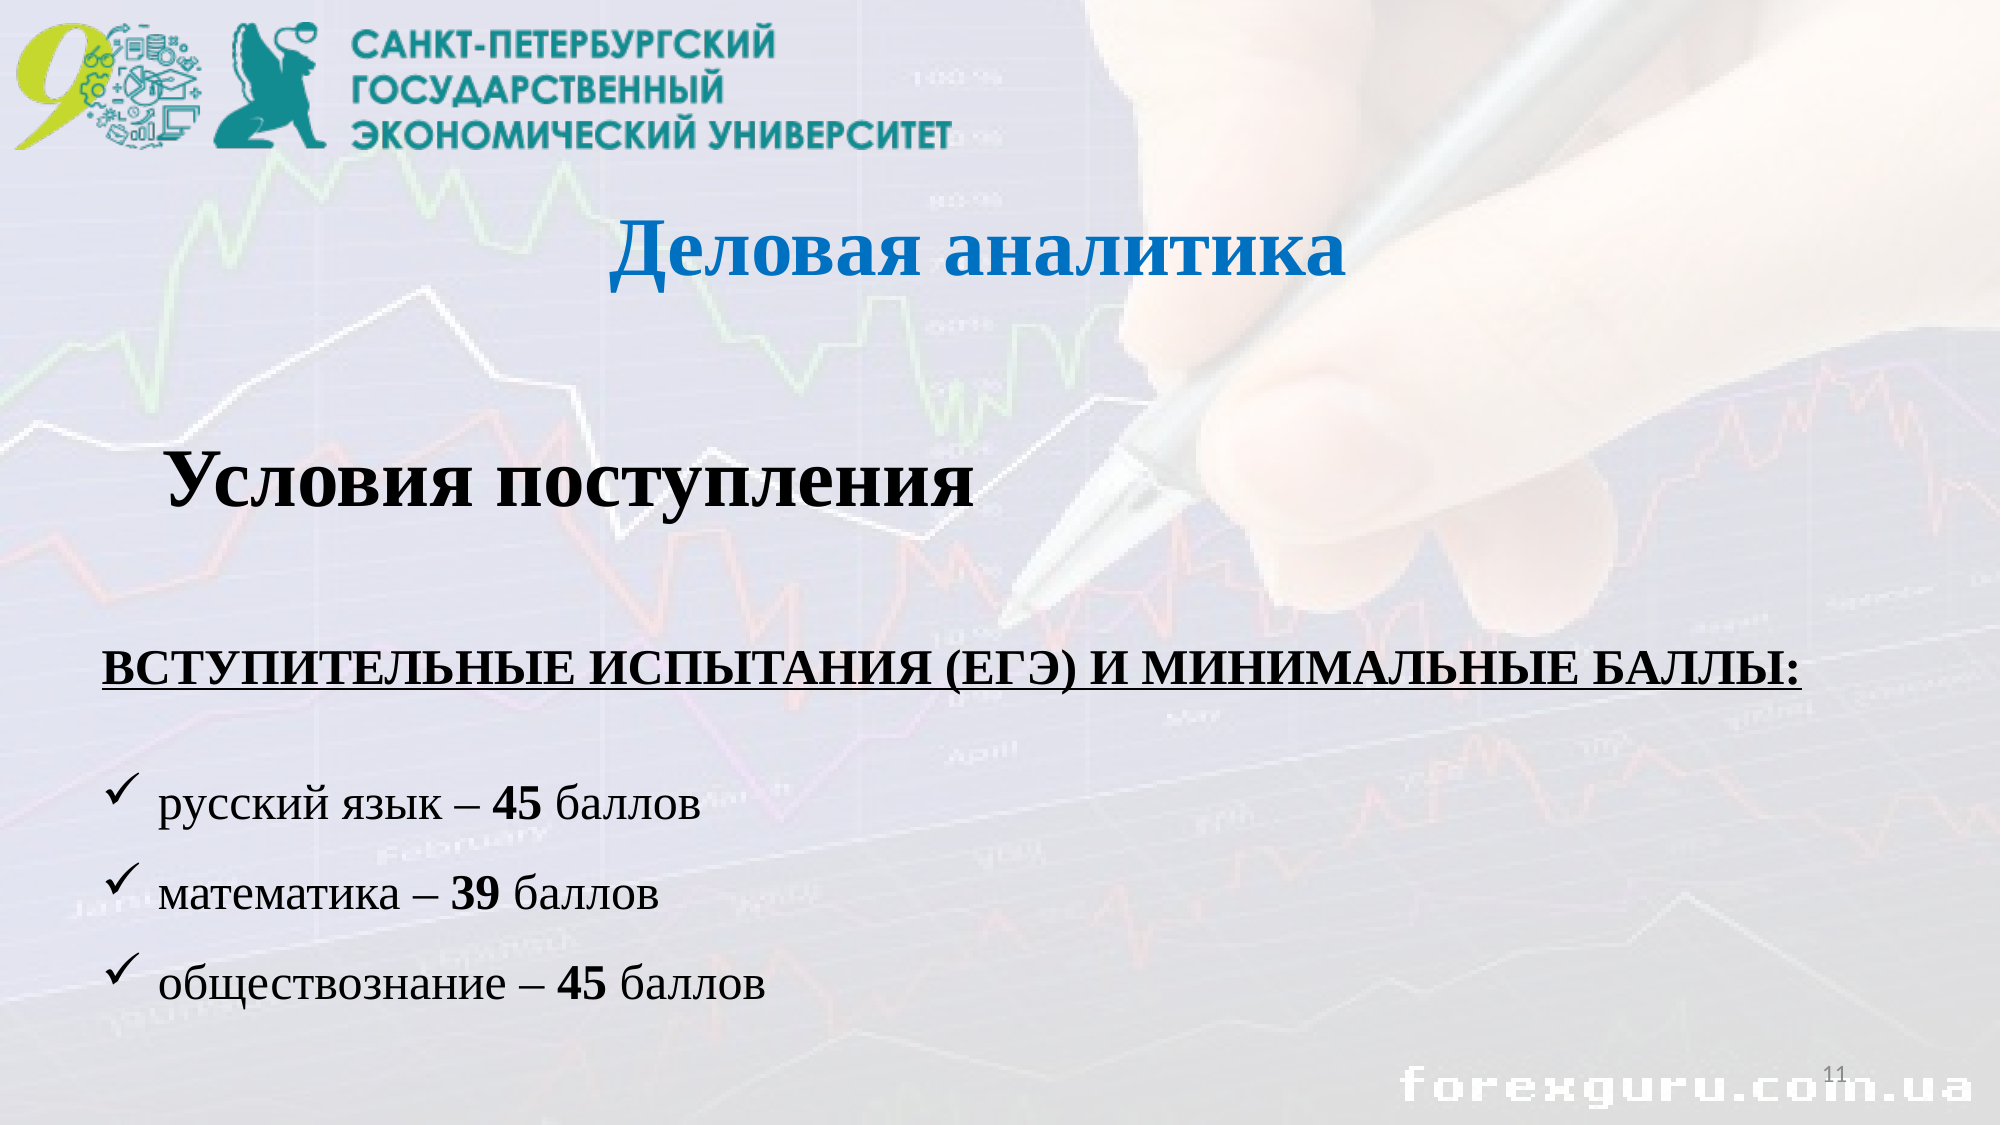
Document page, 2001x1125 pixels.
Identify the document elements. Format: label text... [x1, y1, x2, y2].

text_box Деловая аналитика [594, 184, 1363, 300]
text_box ВСТУПИТЕЛЬНЫЕ ИСПЫТАНИЯ (ЕГЭ) И МИНИМАЛЬНЫЕ БАЛЛЫ: русский язык – 45 баллов математика – 39 баллов обществознание – 45 баллов [86, 582, 1817, 1017]
title Условия поступления [56, 417, 1081, 543]
picture [14, 22, 952, 150]
slide_number 11 [1412, 1042, 1863, 1103]
